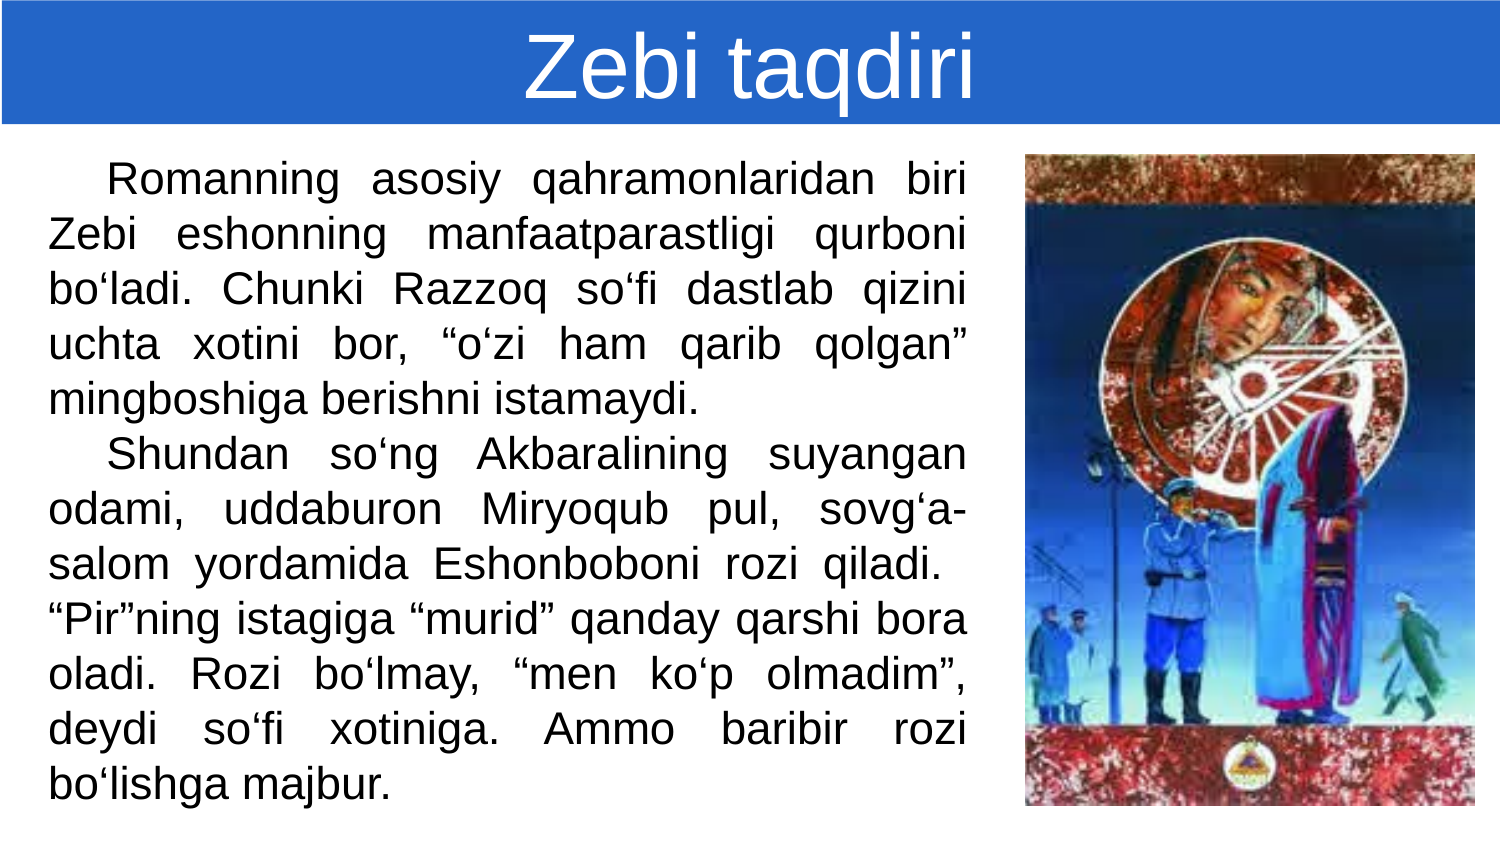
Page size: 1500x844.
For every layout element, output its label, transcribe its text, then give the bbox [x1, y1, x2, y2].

text_box Zebi taqdiri [1, 0, 1500, 125]
text_box Romanning asosiy qahramonlaridan biri Zebi eshonning manfaatparastligi qurboni bo‘ladi. Chunki Razzoq so‘fi dastlab qizini uchta xotini bor, “o‘zi ham qarib qolgan” mingboshiga berishni istamaydi. Shundan so‘ng Akbaralining suyangan odami, uddaburon Miryoqub pul, sovg‘a-salom yordamida Eshonboboni rozi qiladi. “Pir”ning istagiga “murid” qanday qarshi bora oladi. Rozi bo‘lmay, “men ko‘p olmadim”, deydi so‘fi xotiniga. Ammo baribir rozi bo‘lishga majbur. [24, 136, 992, 821]
picture [1025, 154, 1475, 807]
